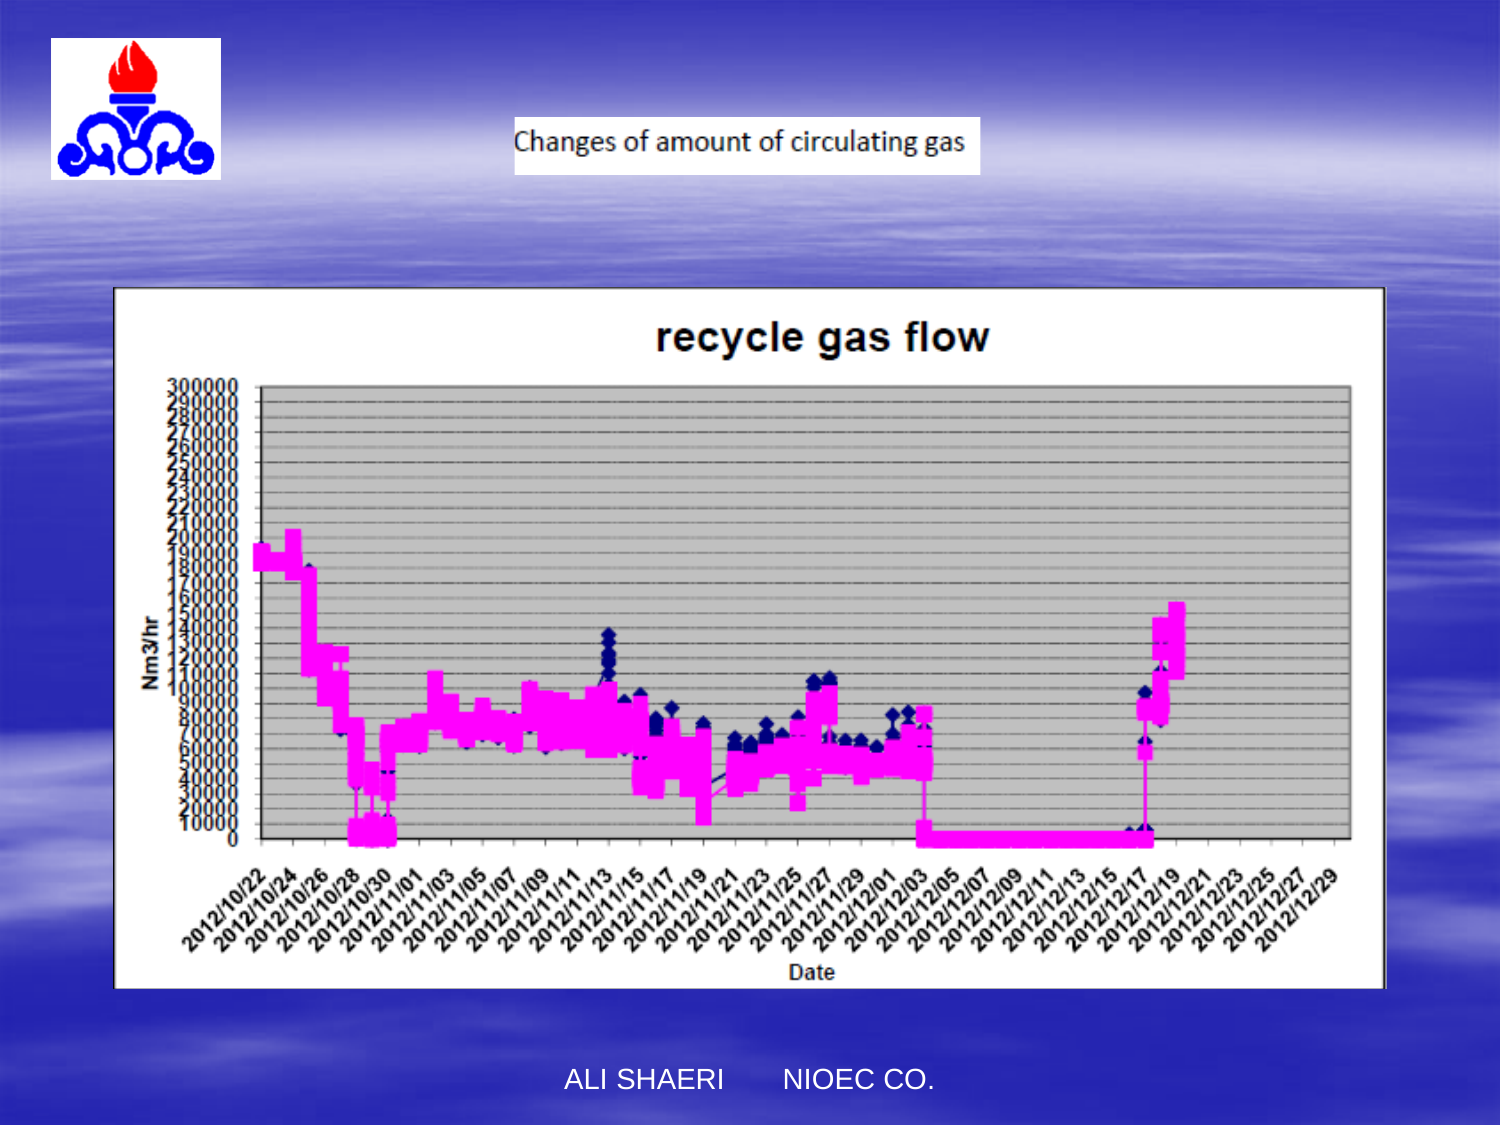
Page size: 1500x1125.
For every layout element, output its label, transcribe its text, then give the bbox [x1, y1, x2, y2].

footer ALI SHAERI NIOEC CO. [512, 1024, 988, 1103]
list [112, 286, 1387, 989]
picture [49, 37, 222, 181]
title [514, 117, 981, 175]
